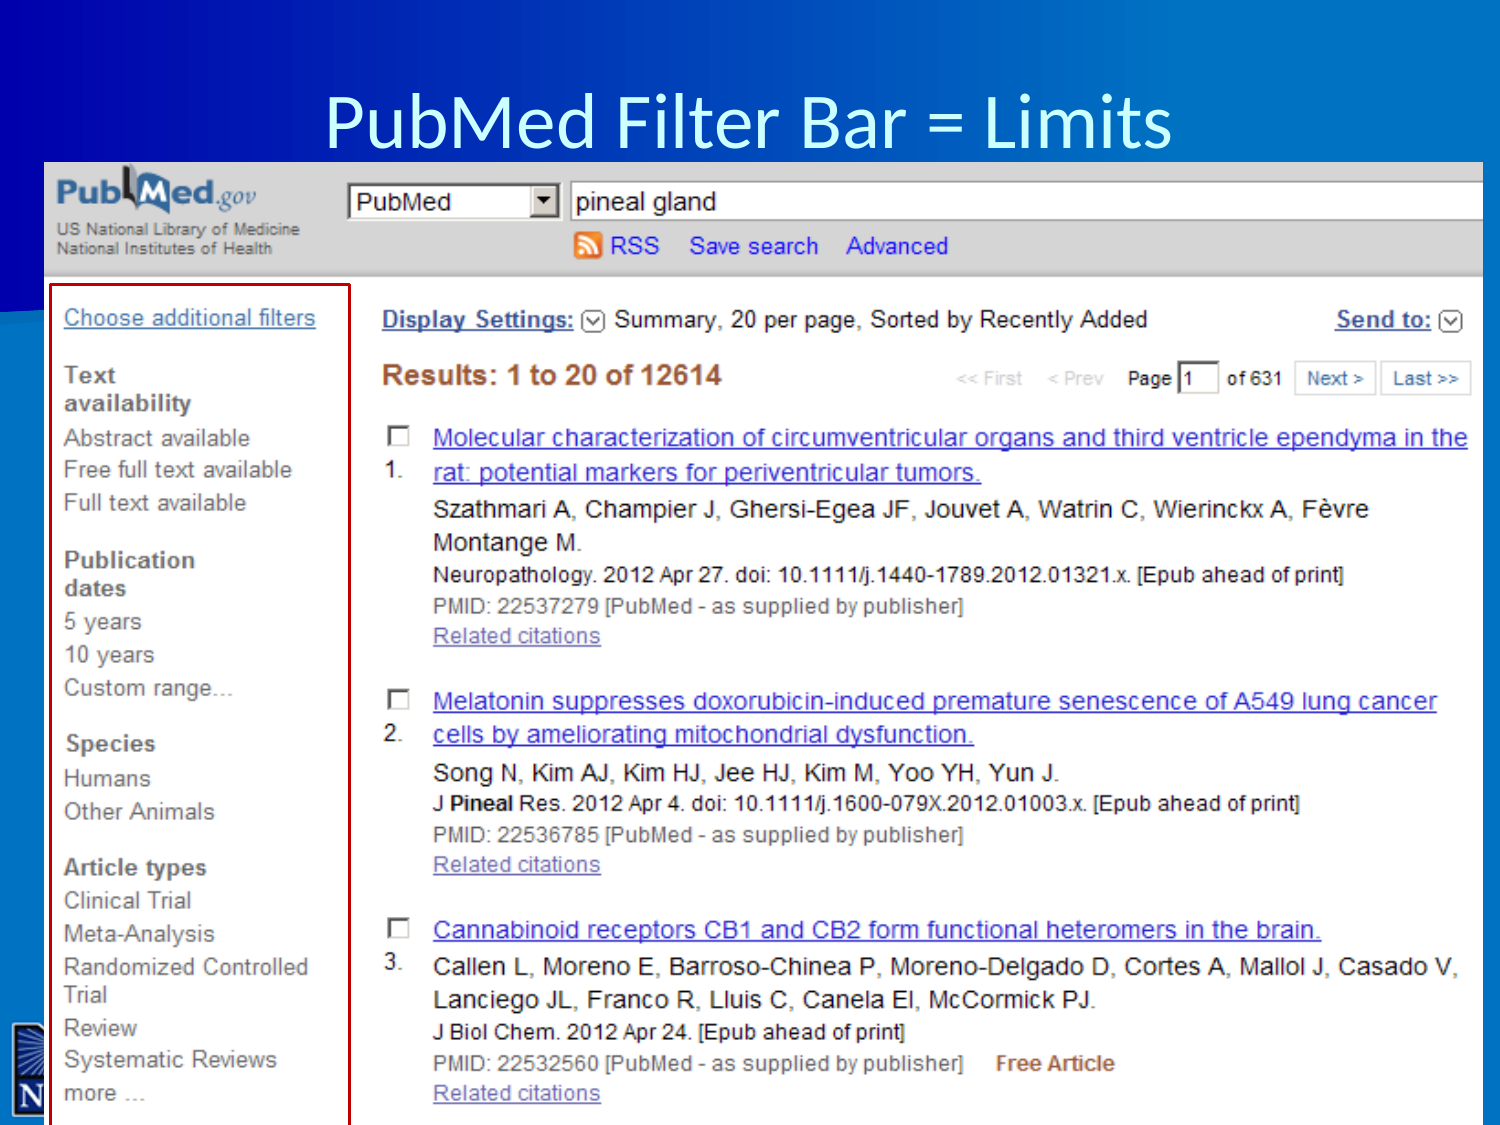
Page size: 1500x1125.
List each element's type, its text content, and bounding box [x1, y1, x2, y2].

picture [0, 162, 1483, 1125]
title PubMed Filter Bar = Limits [74, 62, 1426, 160]
